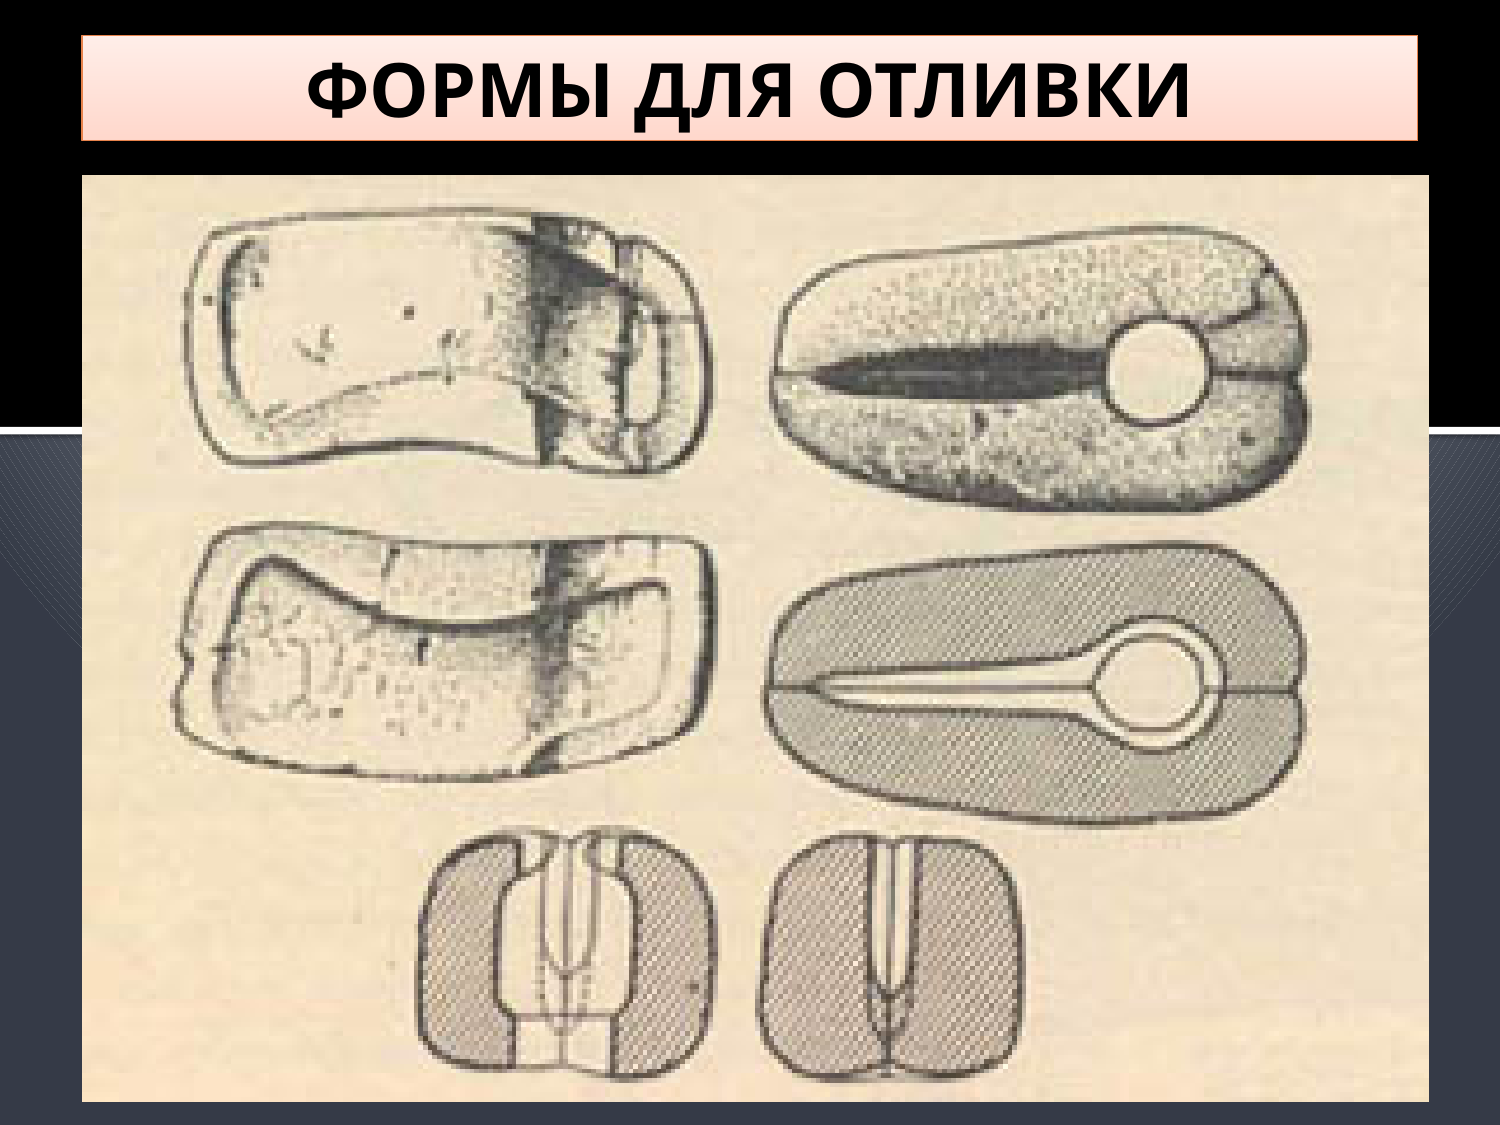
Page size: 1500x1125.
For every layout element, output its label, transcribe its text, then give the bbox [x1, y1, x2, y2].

text_box ФОРМЫ ДЛЯ ОТЛИВКИ [81, 35, 1418, 141]
picture [81, 175, 1429, 1102]
